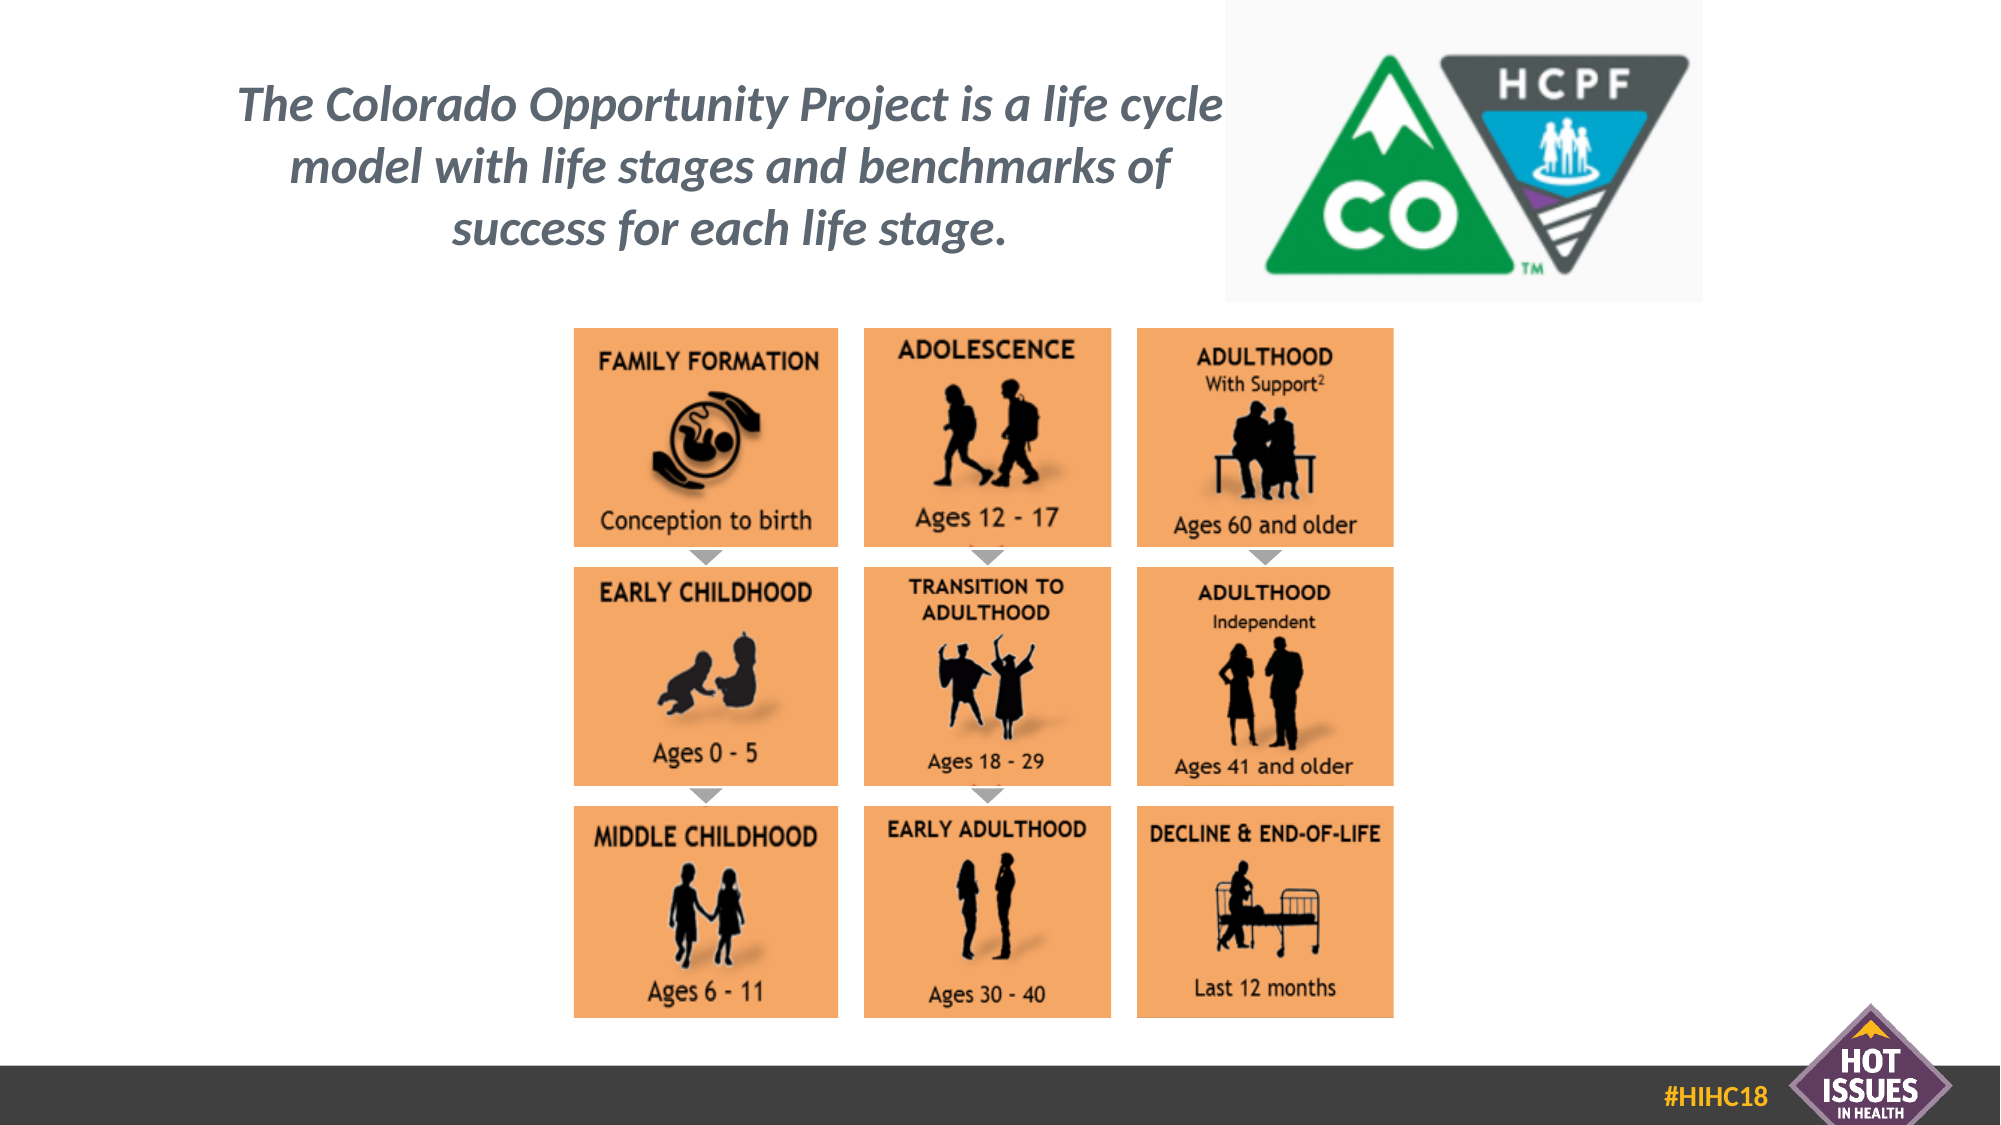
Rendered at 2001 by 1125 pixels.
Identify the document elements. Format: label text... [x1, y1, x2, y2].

picture [1225, 0, 1703, 302]
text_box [573, 328, 1394, 1018]
text_box The Colorado Opportunity Project is a life cycle model with life stages and benchmarks of success for each life stage. [235, 4, 1226, 321]
picture [1788, 1003, 1953, 1125]
